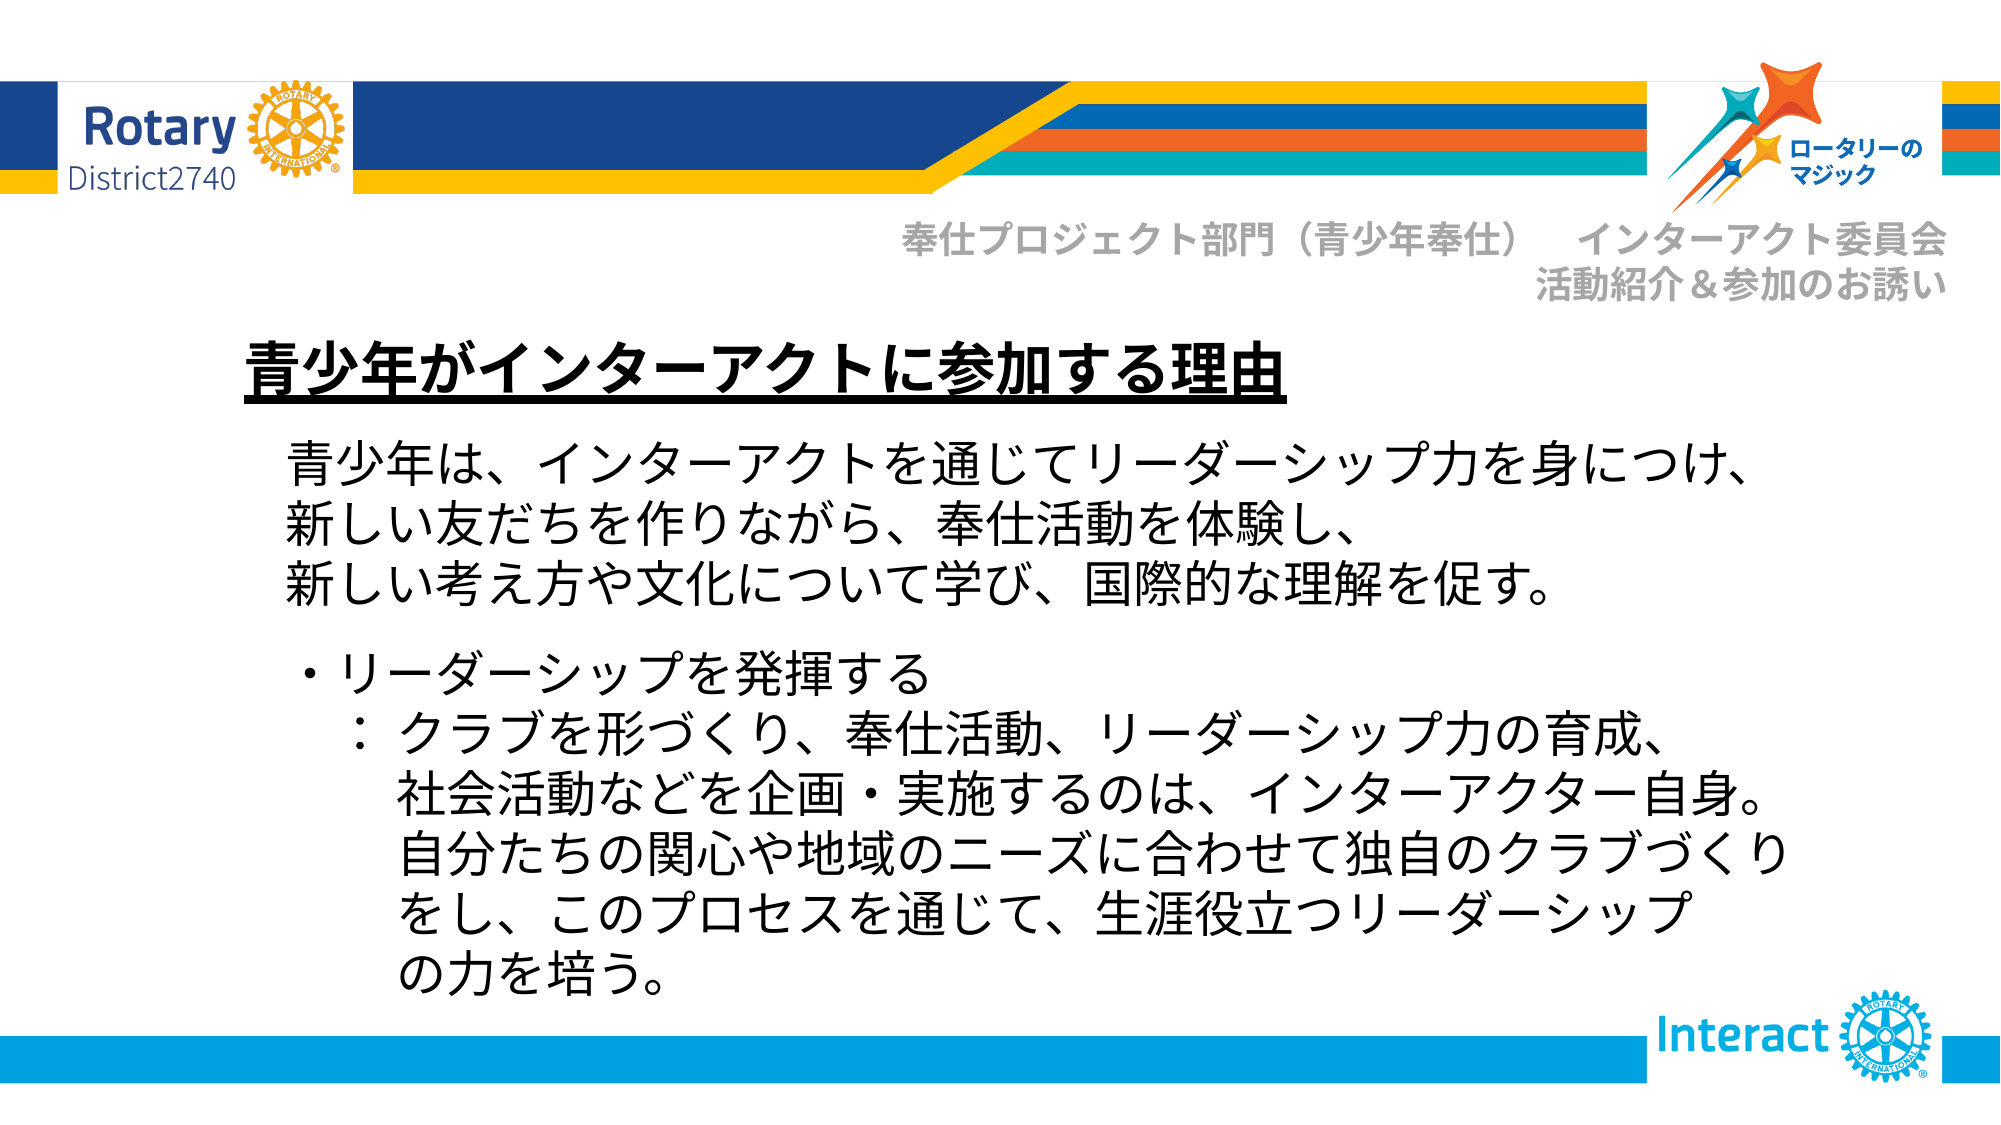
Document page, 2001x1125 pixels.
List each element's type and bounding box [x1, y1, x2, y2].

text_box [0, 62, 2000, 1117]
